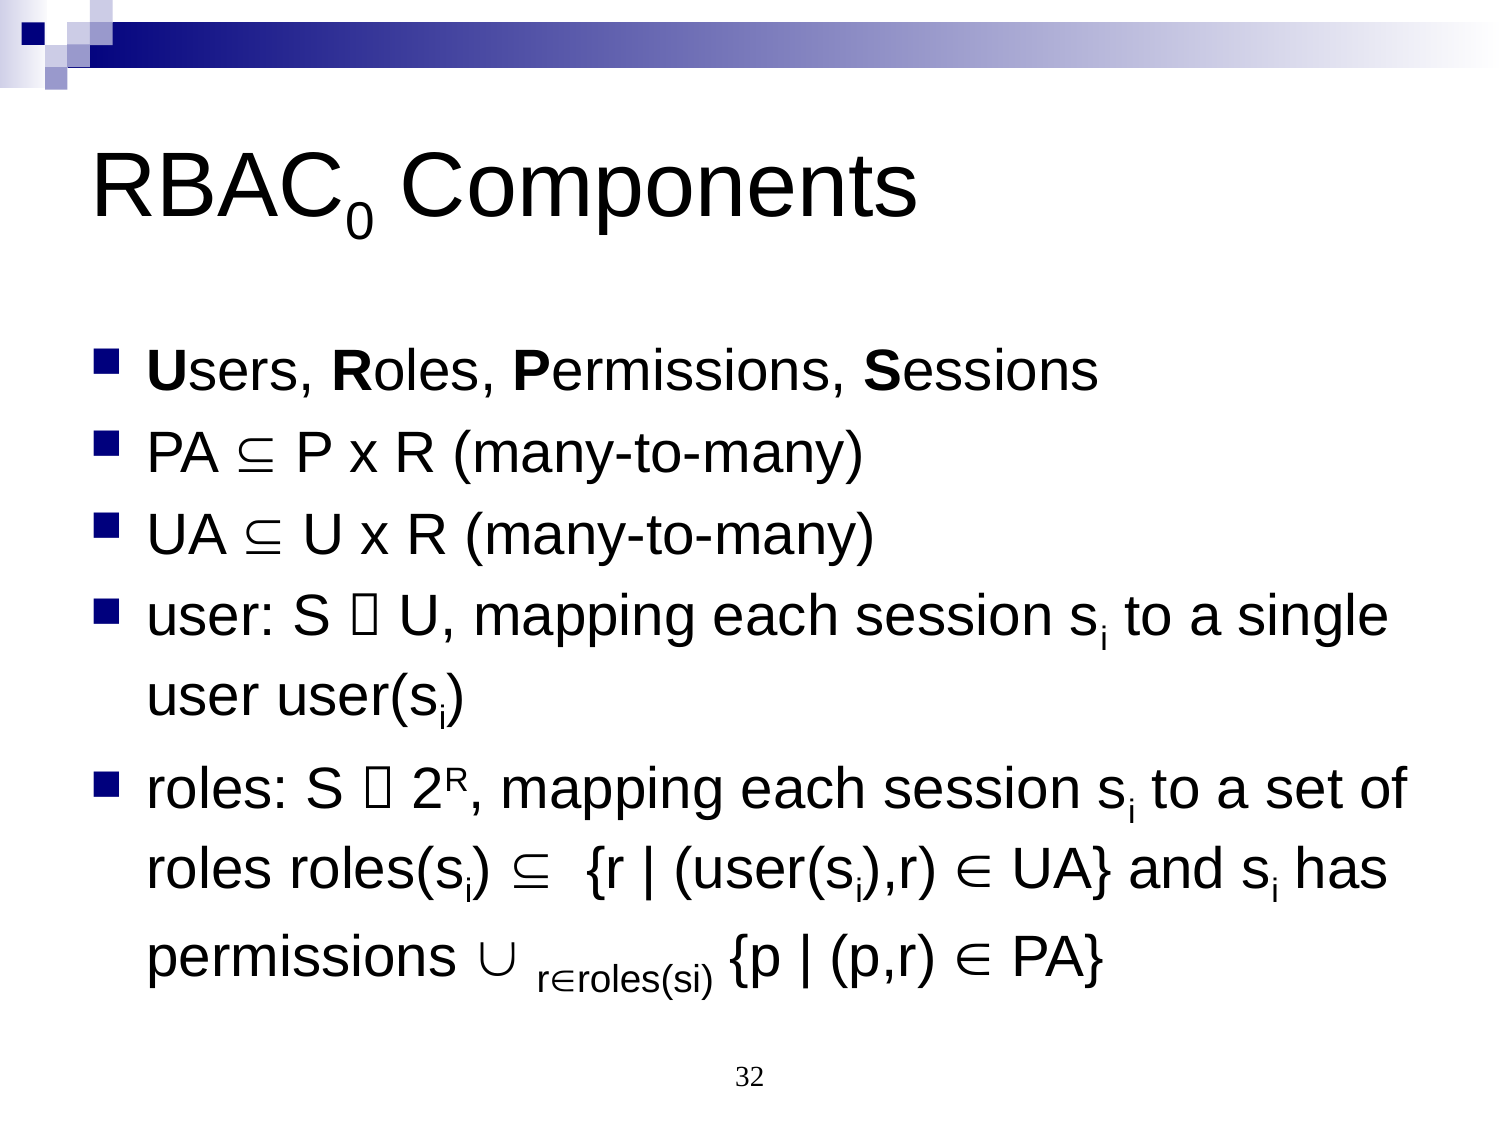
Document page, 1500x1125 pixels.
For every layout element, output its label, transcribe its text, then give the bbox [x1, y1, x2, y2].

title RBAC0 Components [75, 75, 1425, 300]
list Users, Roles, Permissions, Sessions PA  P x R (many-to-many) UA  U x R (many-to-many) user: S  U, mapping each session si to a single user user(si) roles: S  2R, mapping each session si to a set of roles roles(si)  {r | (user(si),r)  UA} and si has permissions  rroles(si) {p | (p,r)  PA} [75, 324, 1425, 963]
slide_number 32 [512, 1024, 988, 1101]
